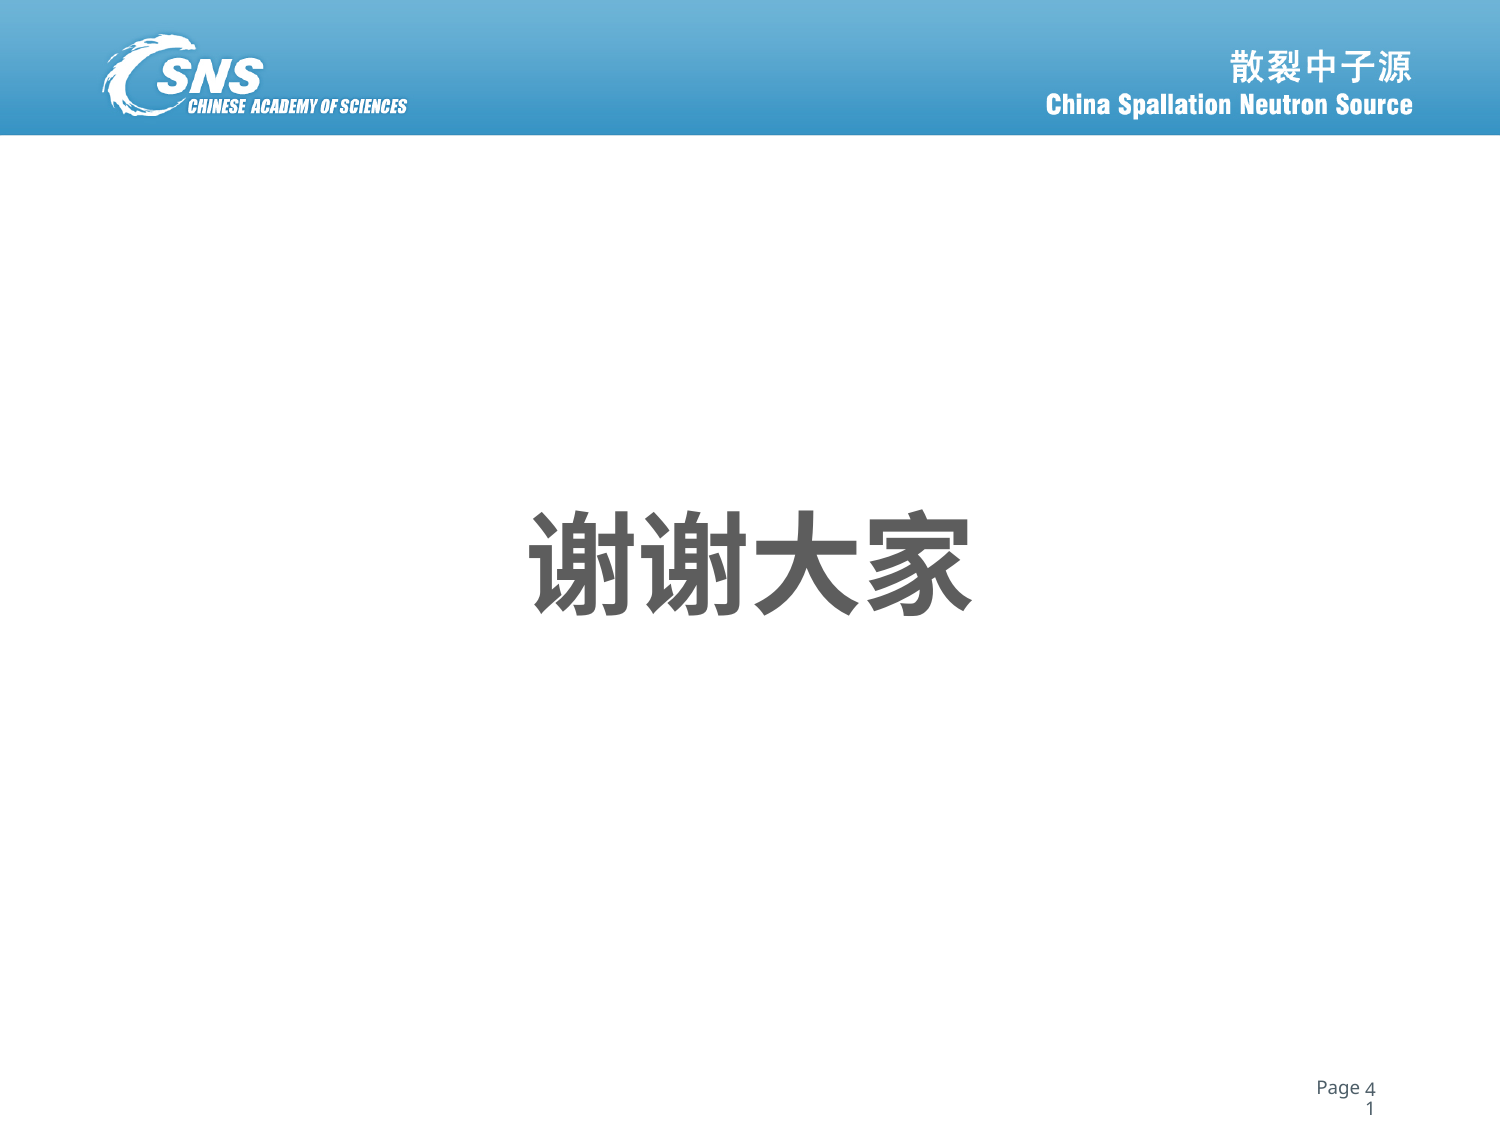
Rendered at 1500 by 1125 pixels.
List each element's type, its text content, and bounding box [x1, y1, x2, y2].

text_box 谢谢大家 [509, 486, 991, 637]
slide_number 41 [1349, 1070, 1400, 1101]
picture [0, 0, 1500, 1125]
